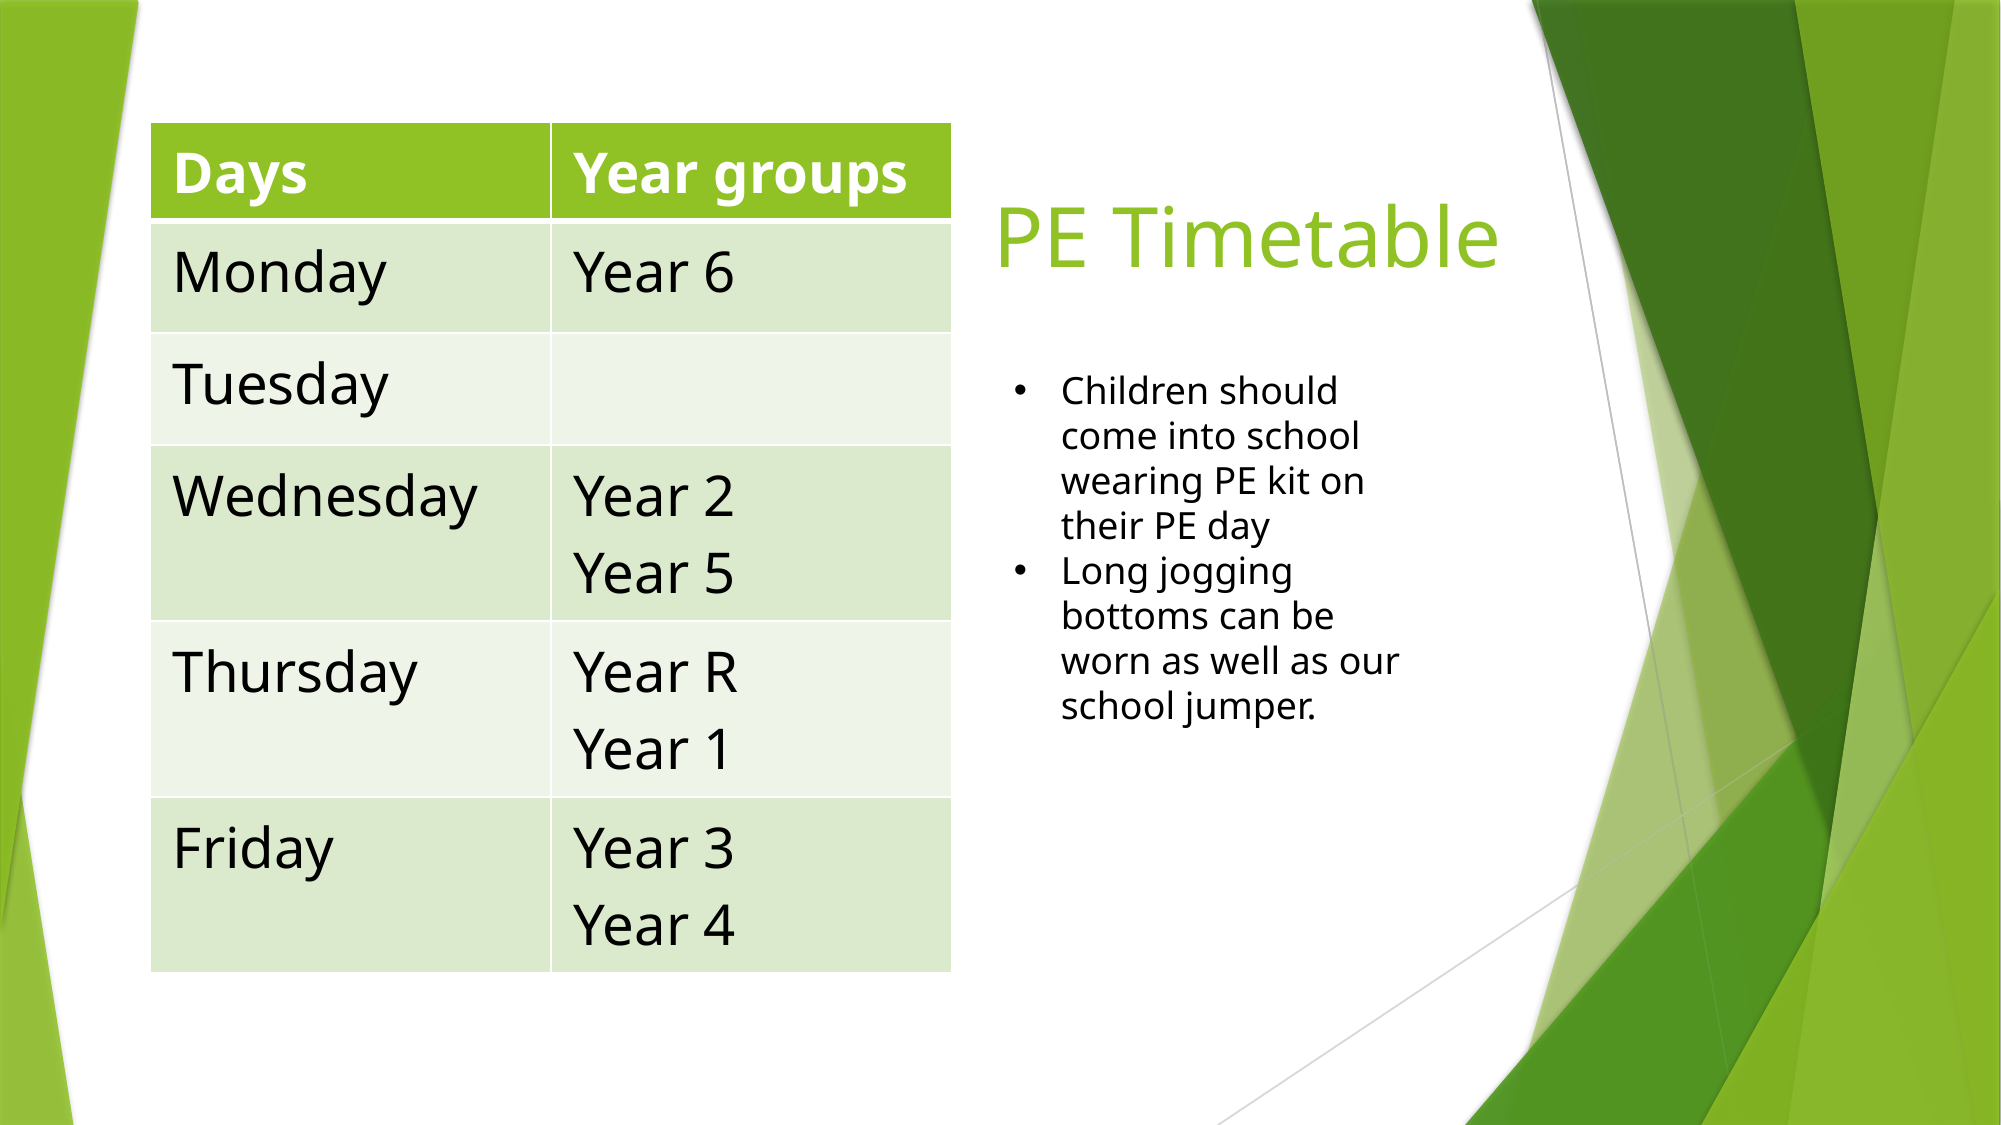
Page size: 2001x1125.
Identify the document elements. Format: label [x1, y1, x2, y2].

text_box [0, 0, 2000, 1125]
